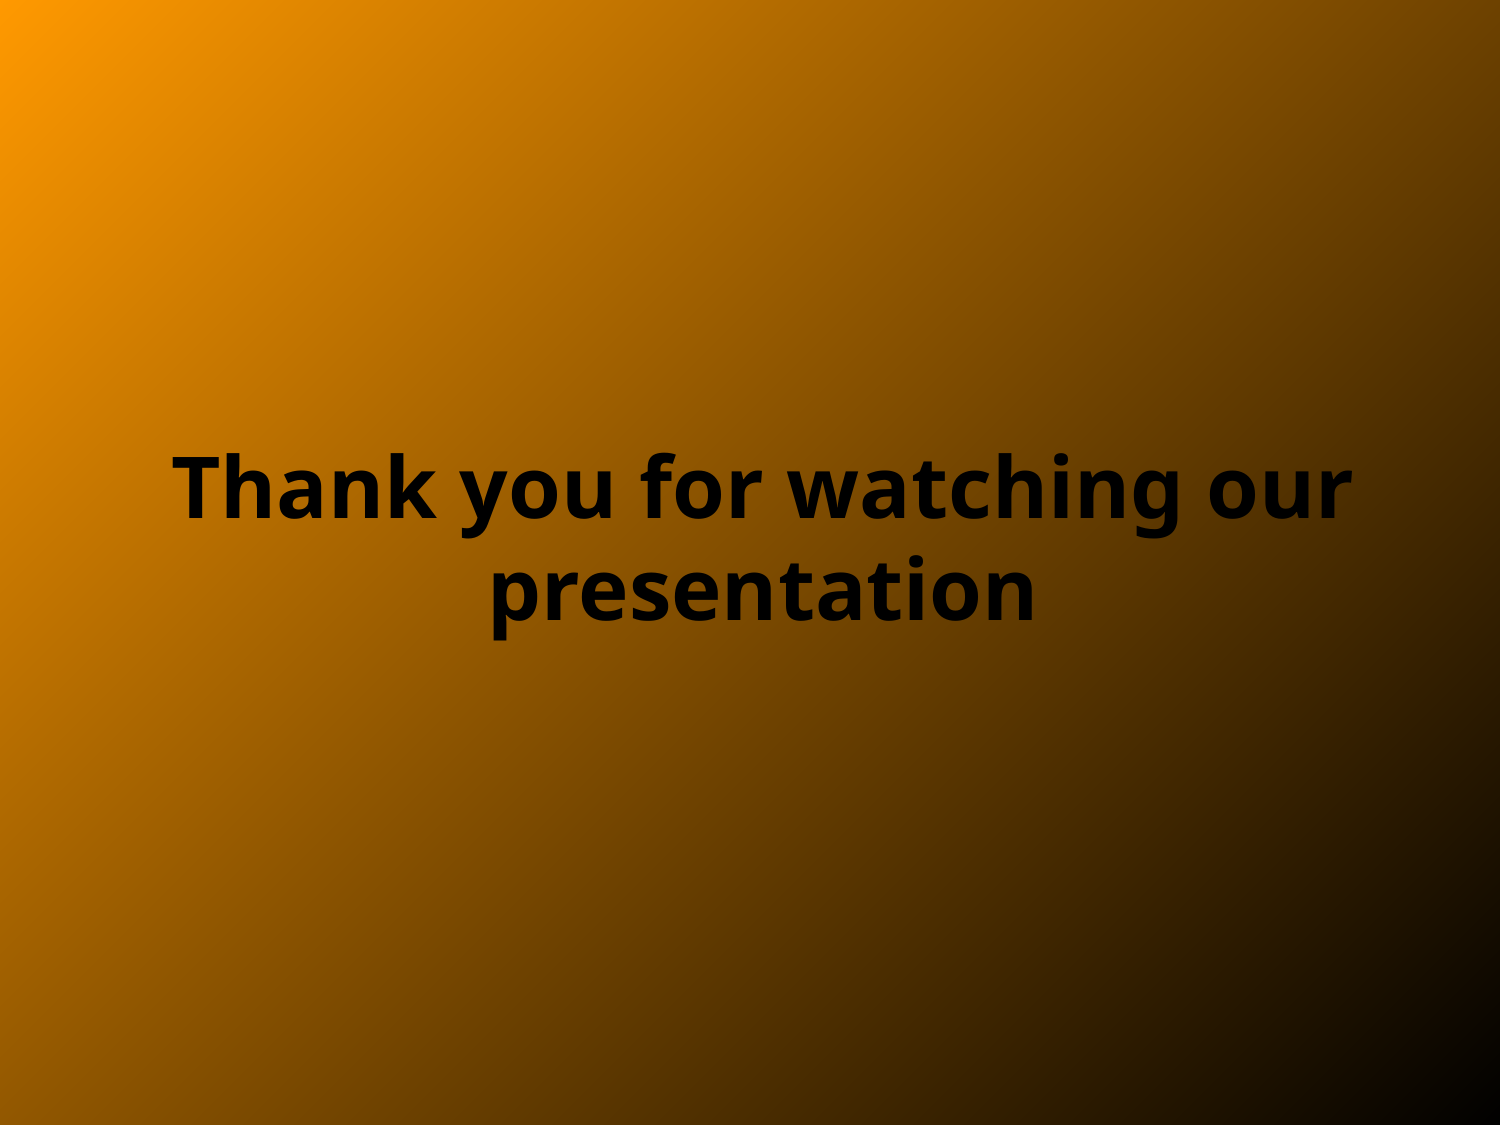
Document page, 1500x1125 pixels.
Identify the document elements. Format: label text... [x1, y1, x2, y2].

title Thank you for watching our presentation [88, 420, 1439, 651]
